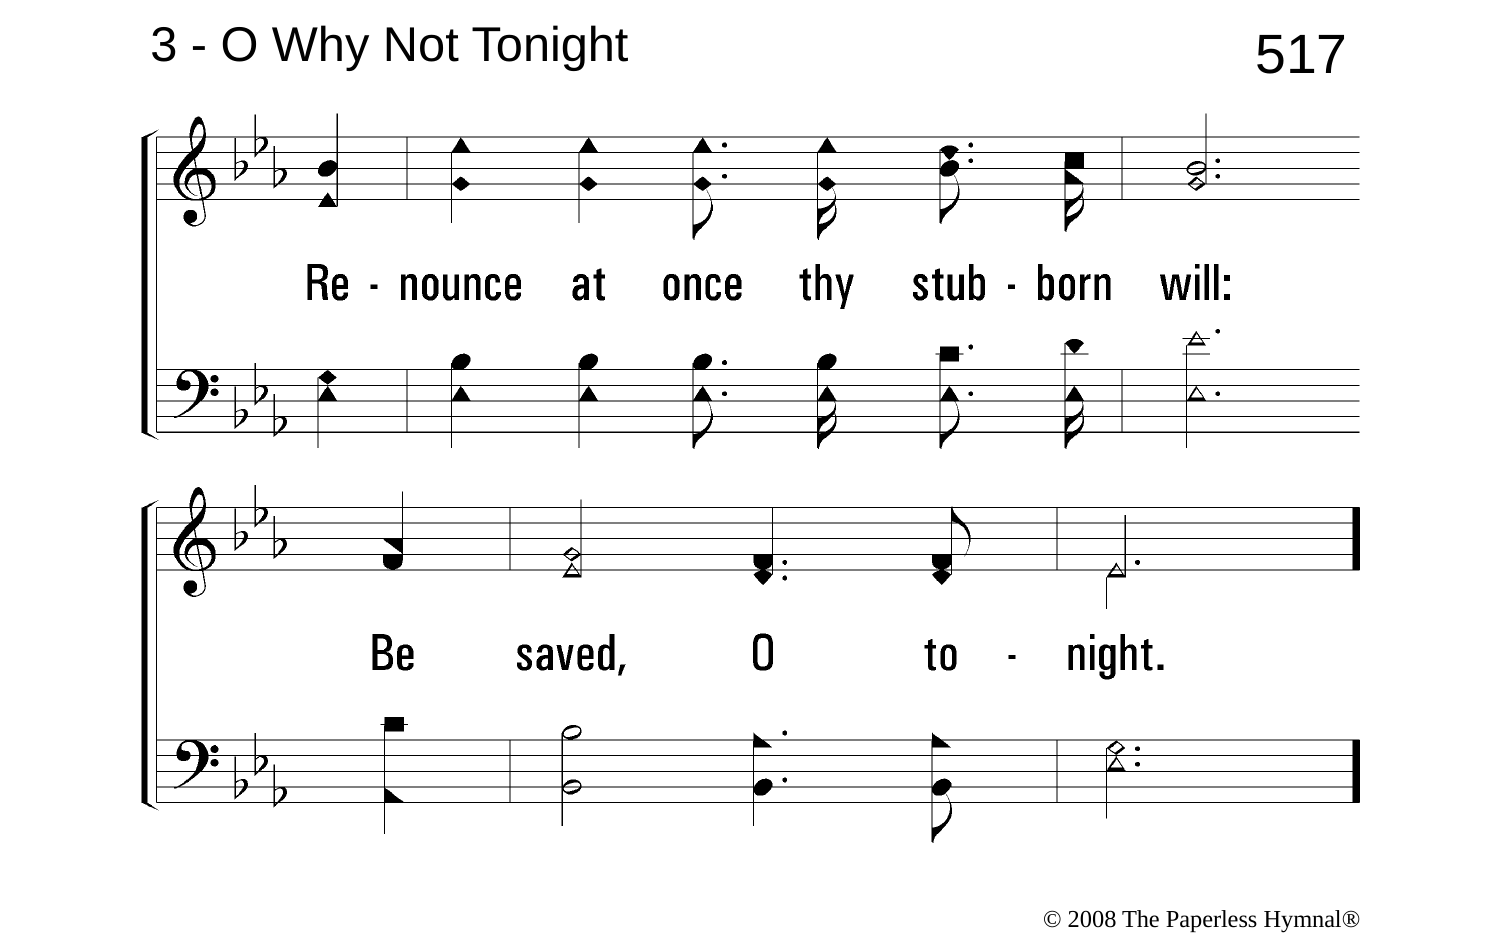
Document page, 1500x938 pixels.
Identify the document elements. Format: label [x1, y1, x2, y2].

picture [124, 0, 1376, 938]
